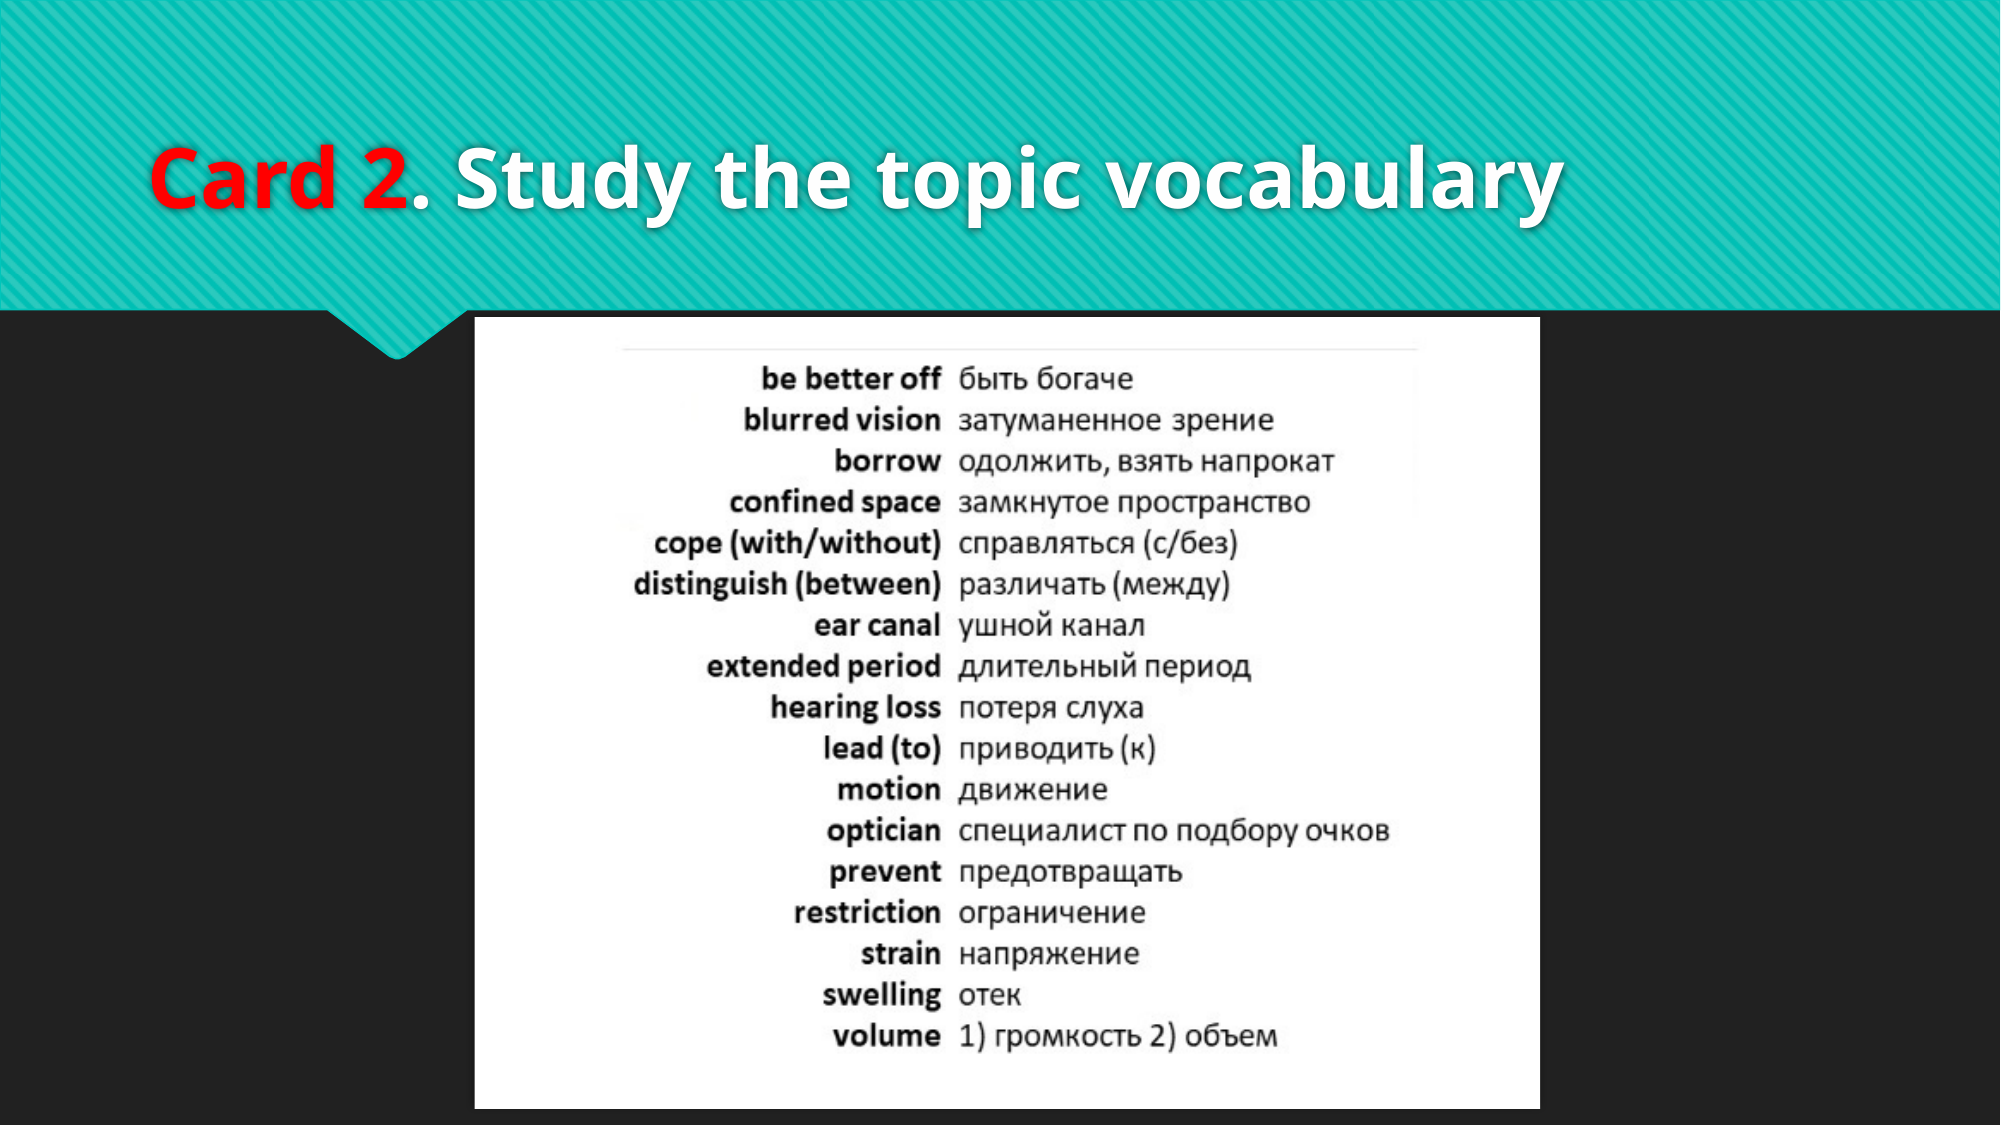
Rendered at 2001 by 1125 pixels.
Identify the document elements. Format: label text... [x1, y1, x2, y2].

title Card 2. Study the topic vocabulary [132, 73, 1868, 233]
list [474, 317, 1541, 1109]
